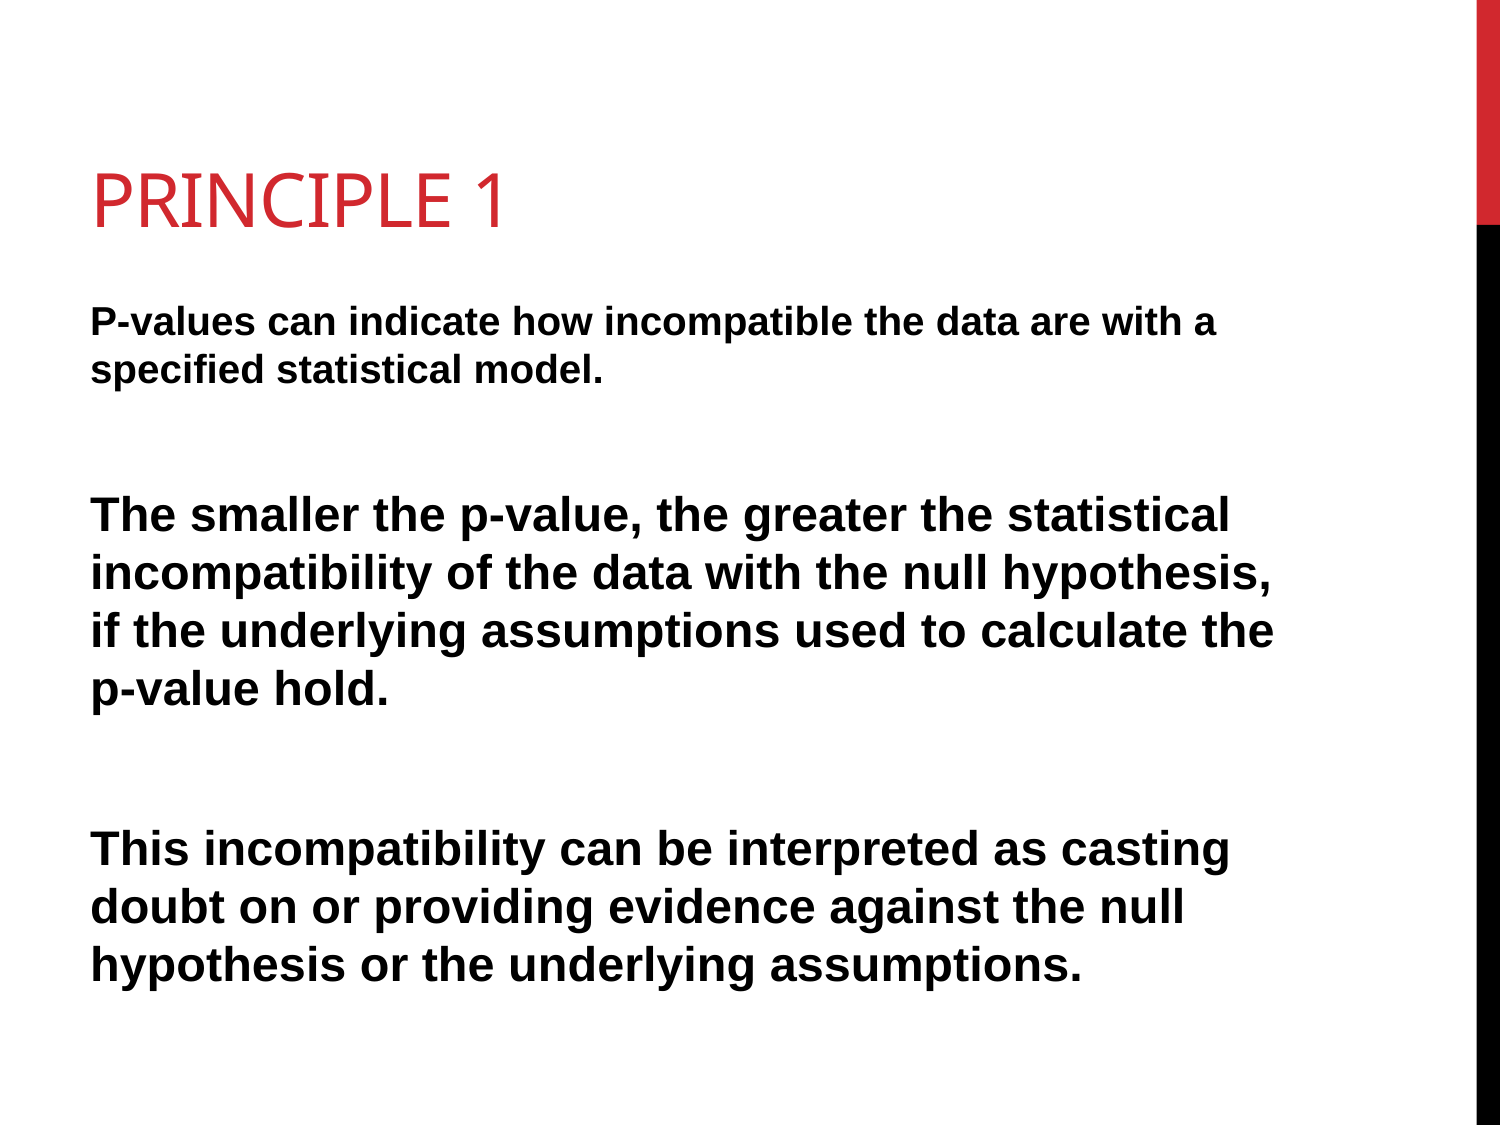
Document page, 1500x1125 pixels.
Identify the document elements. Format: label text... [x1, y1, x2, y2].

list P-values can indicate how incompatible the data are with a specified statistical model. The smaller the p-value, the greater the statistical incompatibility of the data with the null hypothesis, if the underlying assumptions used to calculate the p-value hold. This incompatibility can be interpreted as casting doubt on or providing evidence against the null hypothesis or the underlying assumptions. [75, 287, 1325, 1005]
title Principle 1 [75, 25, 1025, 250]
